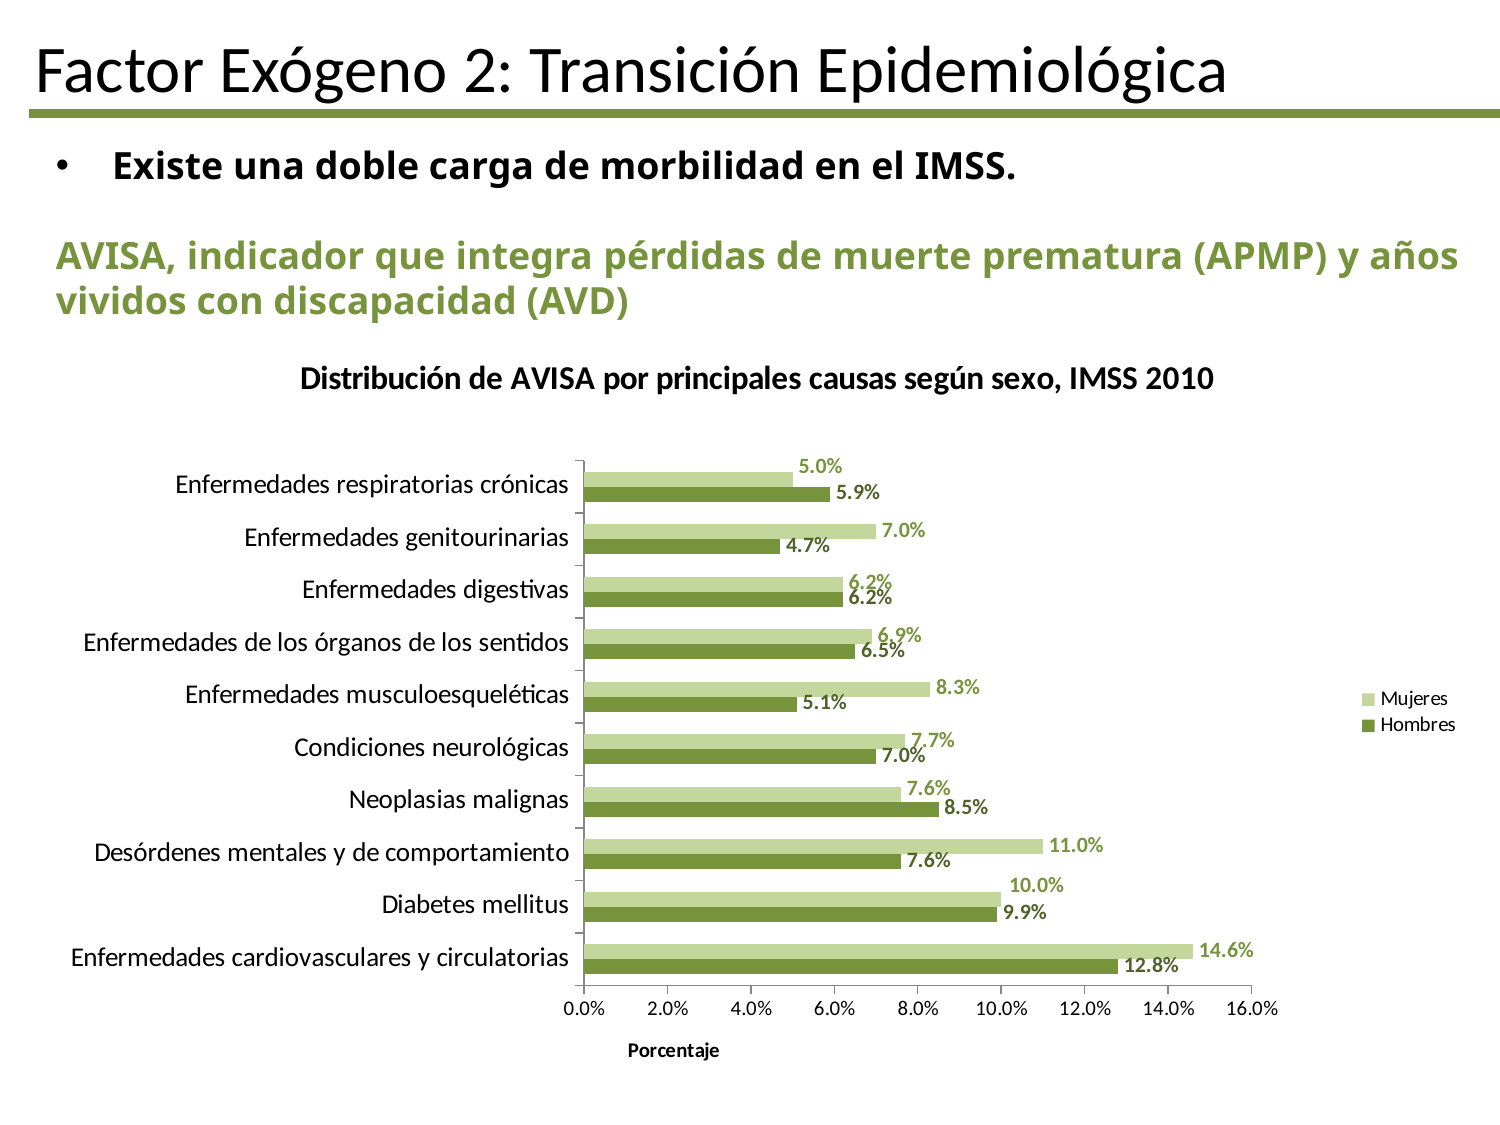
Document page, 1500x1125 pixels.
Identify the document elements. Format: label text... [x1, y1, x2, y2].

chart [40, 331, 1476, 1095]
text_box Factor Exógeno 2: Transición Epidemiológica [34, 28, 1345, 109]
text_box Existe una doble carga de morbilidad en el IMSS. AVISA, indicador que integra pérdidas de muerte prematura (APMP) y años vividos con discapacidad (AVD) [41, 134, 1475, 330]
